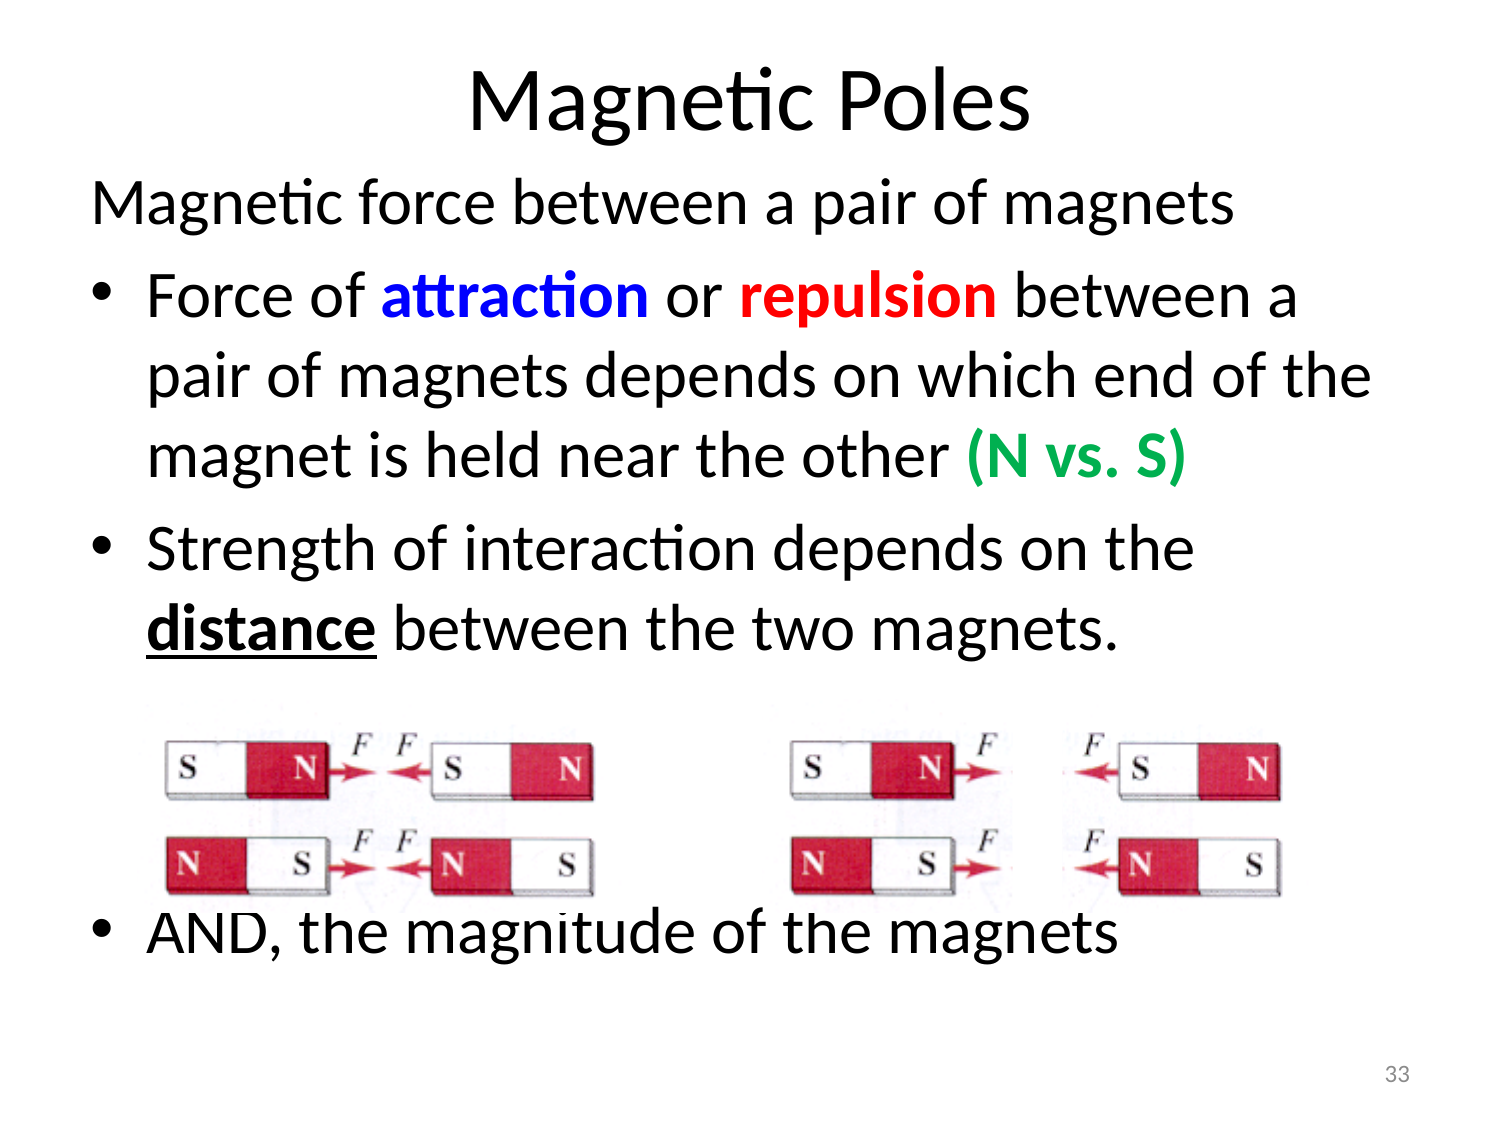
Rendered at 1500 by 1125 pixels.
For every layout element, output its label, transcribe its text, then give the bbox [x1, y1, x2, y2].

title Magnetic Poles [74, 0, 1426, 149]
picture [137, 699, 626, 913]
picture [762, 699, 1013, 913]
slide_number 33 [1074, 1042, 1425, 1103]
list Magnetic force between a pair of magnets Force of attraction or repulsion between a pair of magnets depends on which end of the magnet is held near the other (N vs. S) Strength of interaction depends on the distance between the two magnets. AND, the magnitude of the magnets [74, 149, 1426, 893]
picture [1062, 699, 1313, 913]
